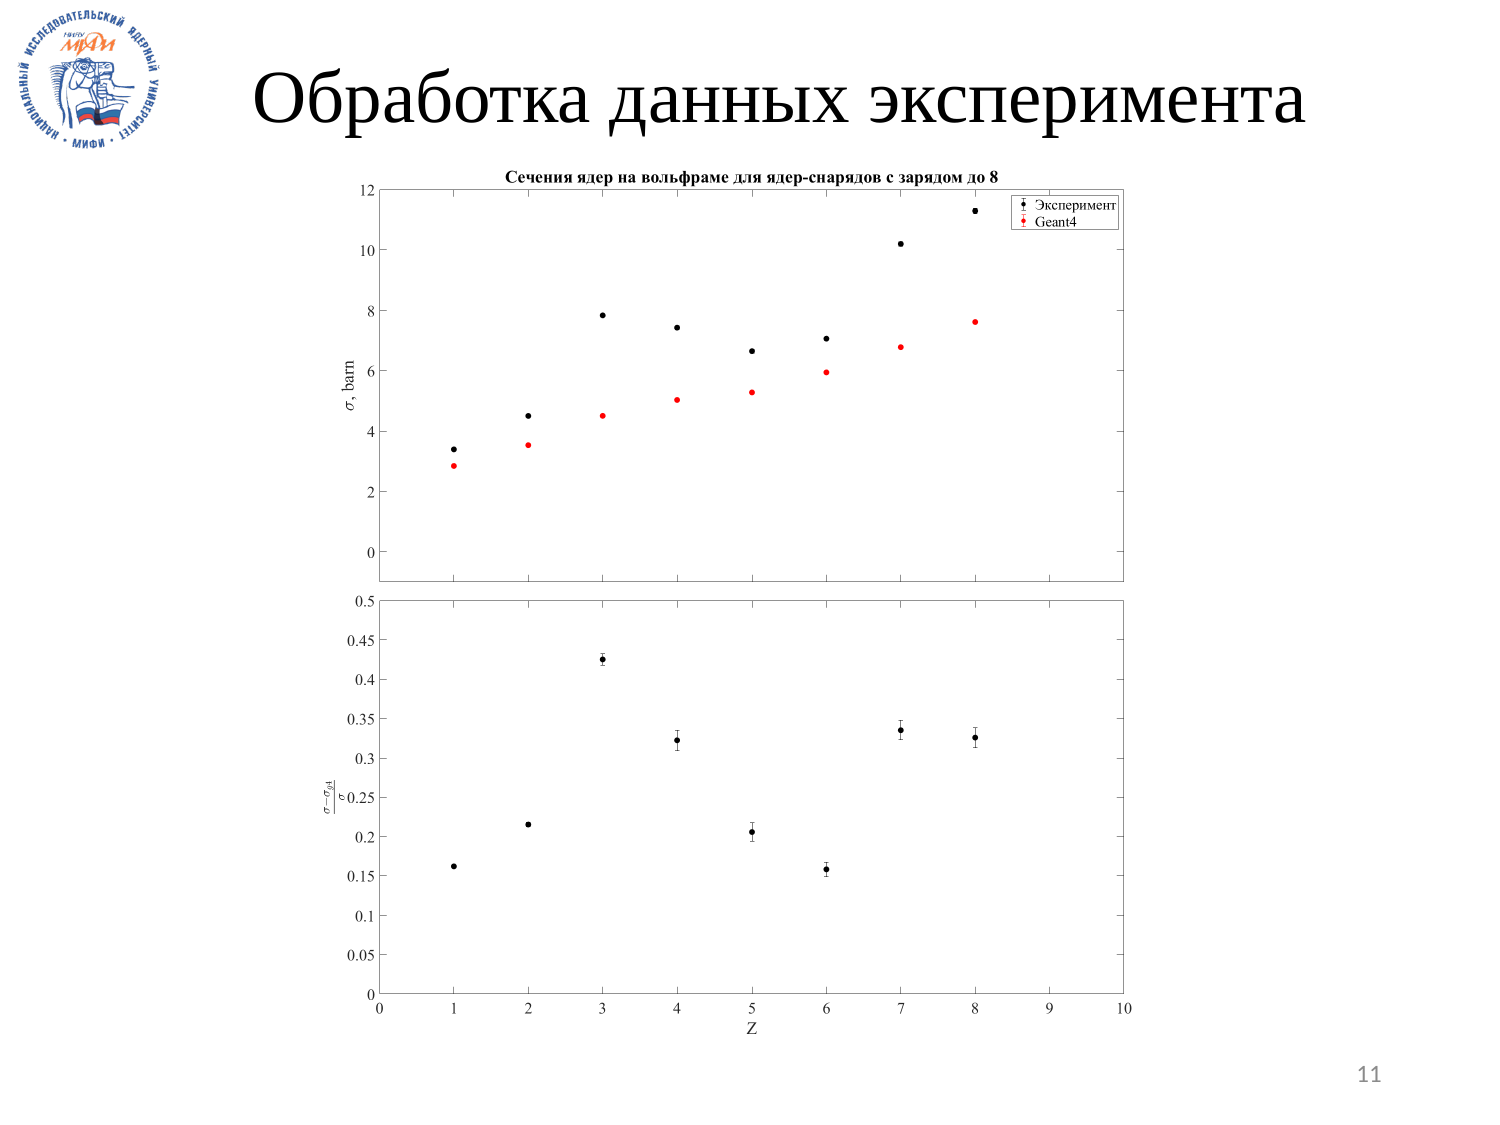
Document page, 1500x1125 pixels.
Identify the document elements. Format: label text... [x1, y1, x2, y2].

picture [253, 163, 1216, 1047]
picture [17, 5, 162, 154]
text_box Обработка данных эксперимента [107, 0, 1453, 185]
text_box 11 [1059, 1042, 1397, 1103]
